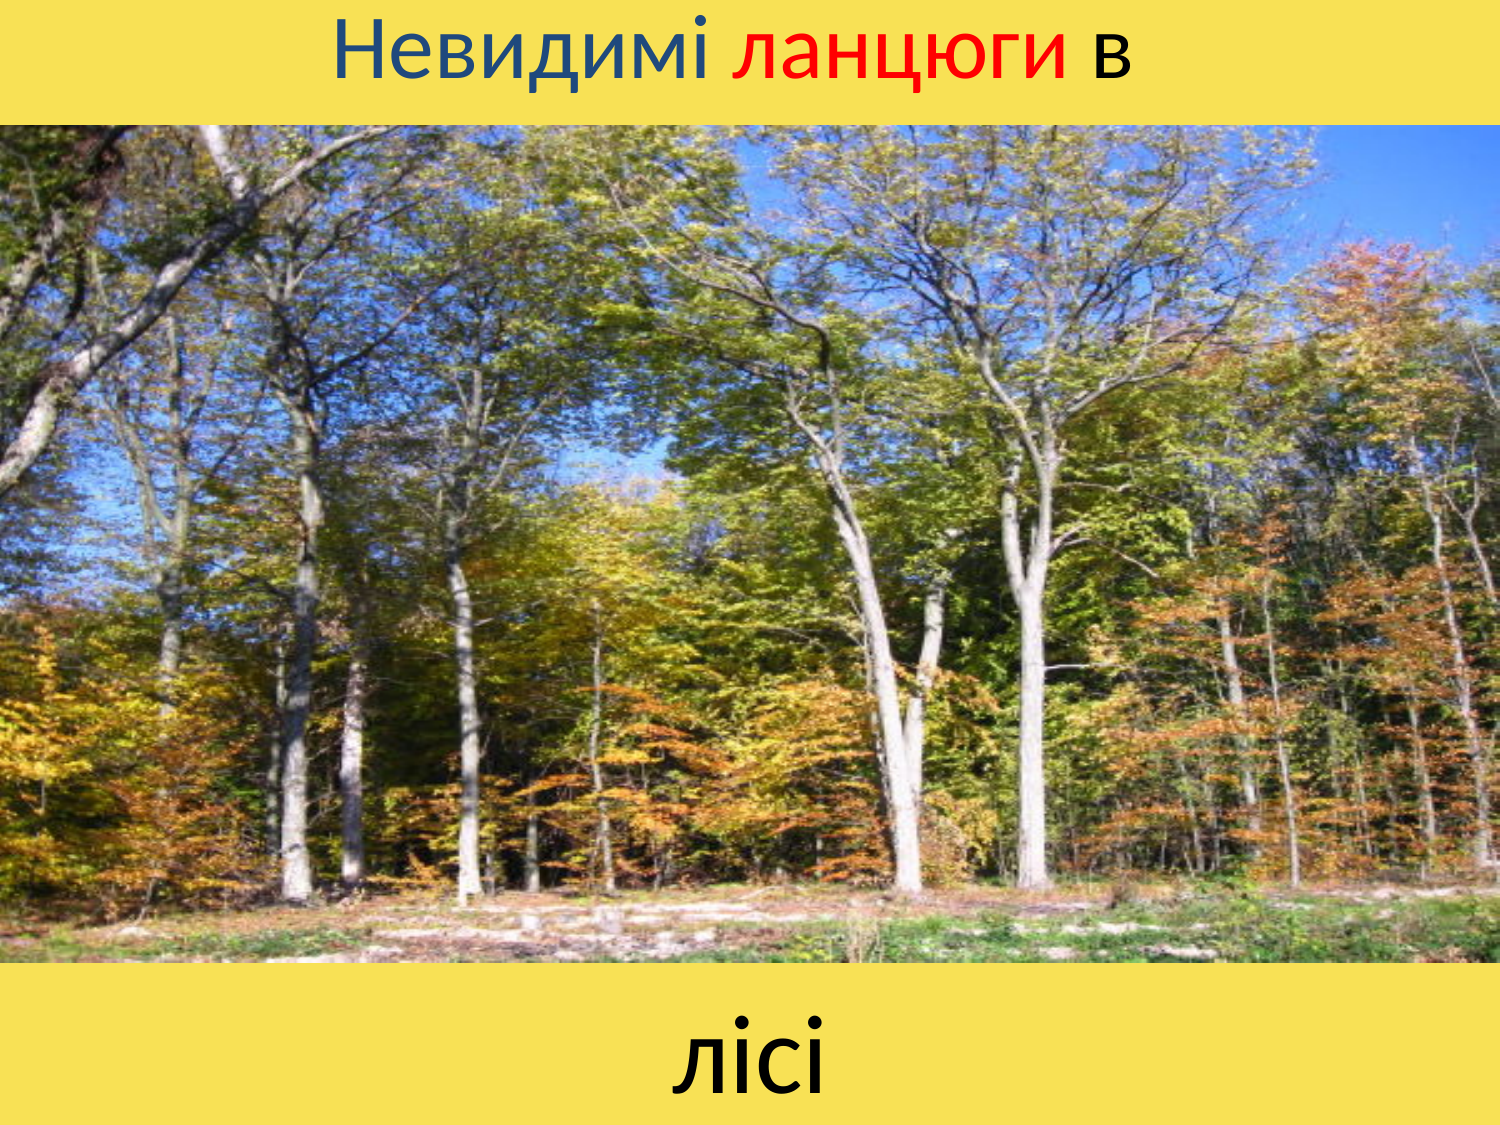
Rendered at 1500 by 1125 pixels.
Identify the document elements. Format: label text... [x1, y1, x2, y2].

title Невидимі ланцюги в [277, 0, 1190, 122]
text_box лісі [657, 973, 844, 1124]
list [0, 125, 1500, 963]
